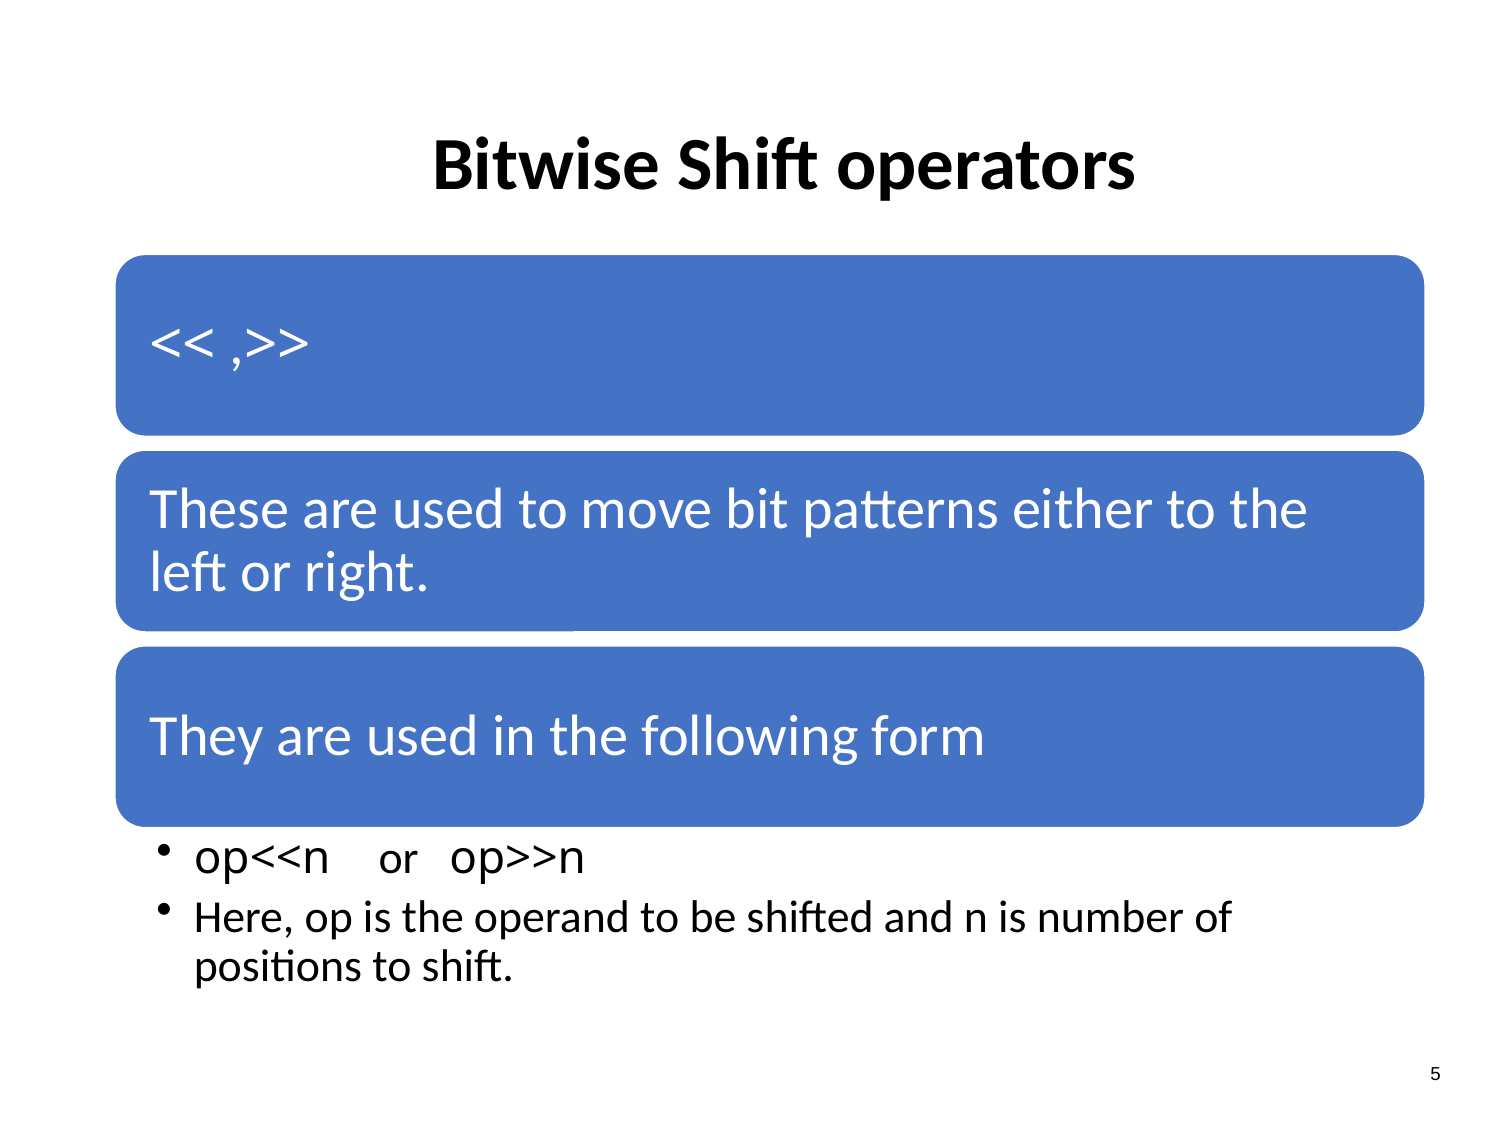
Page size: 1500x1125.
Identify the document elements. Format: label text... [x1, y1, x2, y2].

slide_number 5 [1396, 1042, 1456, 1103]
title Bitwise Shift operators [344, 123, 1226, 208]
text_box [114, 250, 1426, 1008]
